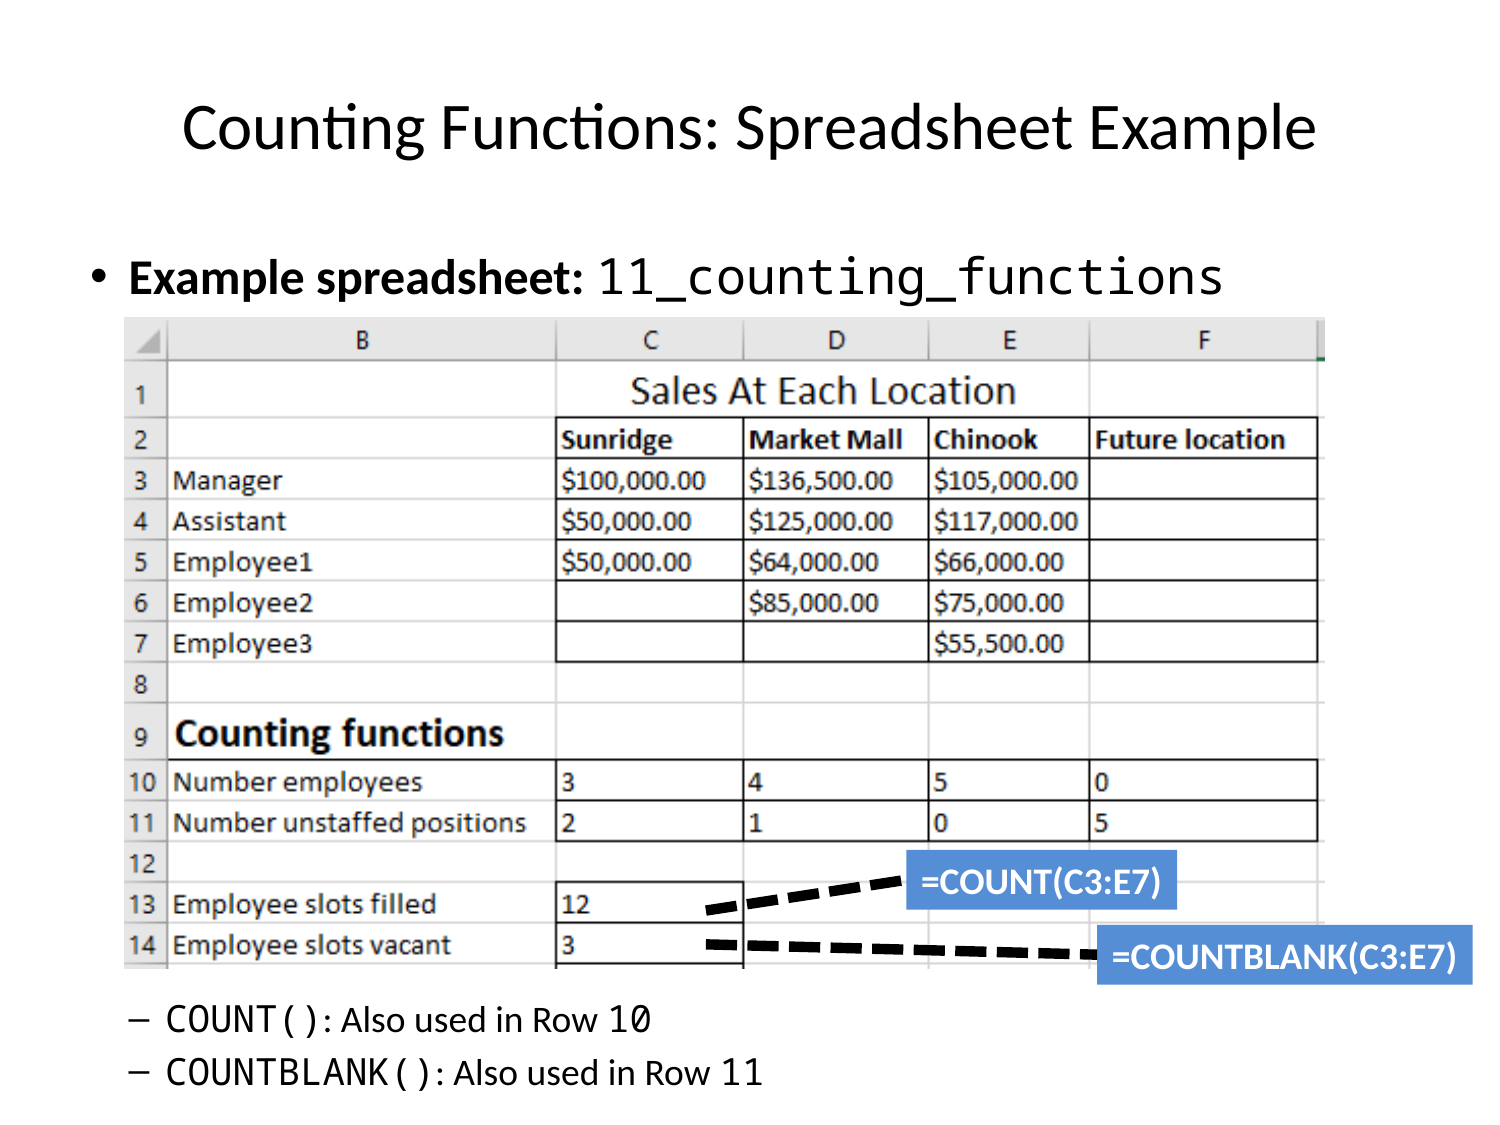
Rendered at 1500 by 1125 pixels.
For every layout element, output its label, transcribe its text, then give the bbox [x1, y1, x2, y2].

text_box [705, 924, 1475, 986]
list Example spreadsheet: 11_counting_functions COUNT(): Also used in Row 10 COUNTBLANK(): Also used in Row 11 [75, 237, 1425, 363]
title Counting Functions: Spreadsheet Example [75, 45, 1425, 200]
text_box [705, 849, 1178, 911]
picture [124, 317, 1326, 969]
